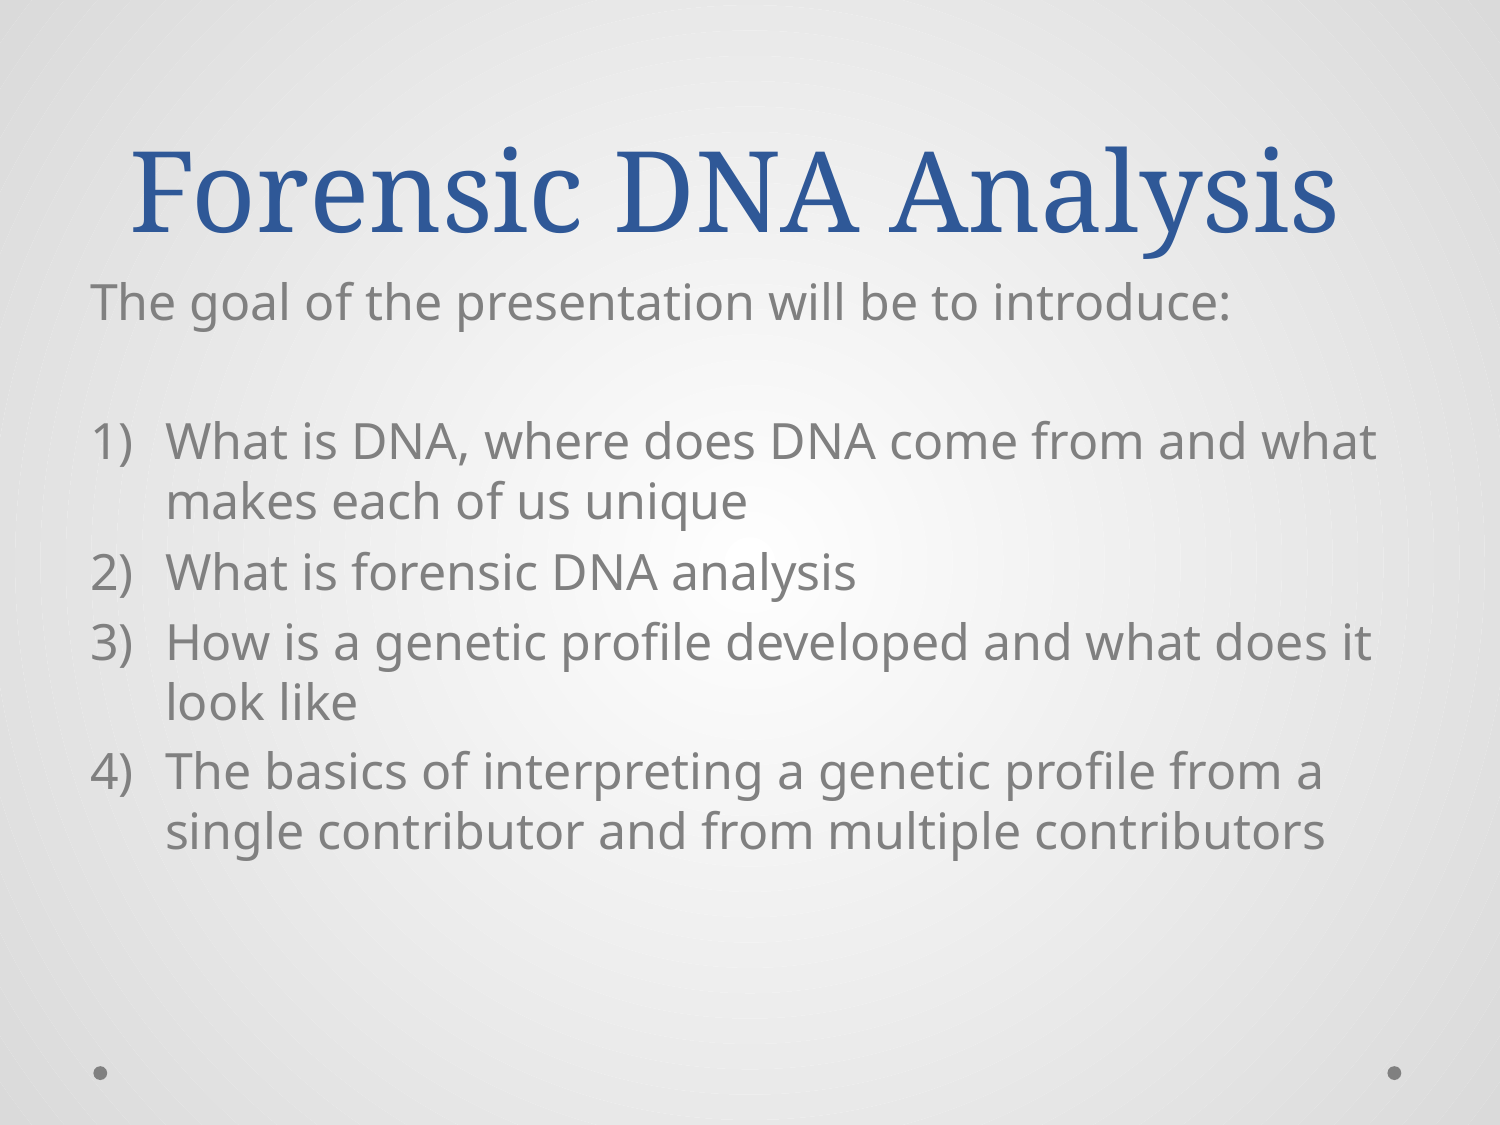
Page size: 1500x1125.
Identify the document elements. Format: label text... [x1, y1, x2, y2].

list The goal of the presentation will be to introduce: What is DNA, where does DNA come from and what makes each of us unique What is forensic DNA analysis How is a genetic profile developed and what does it look like The basics of interpreting a genetic profile from a single contributor and from multiple contributors [75, 262, 1425, 1088]
title Forensic DNA Analysis [75, 0, 1425, 262]
